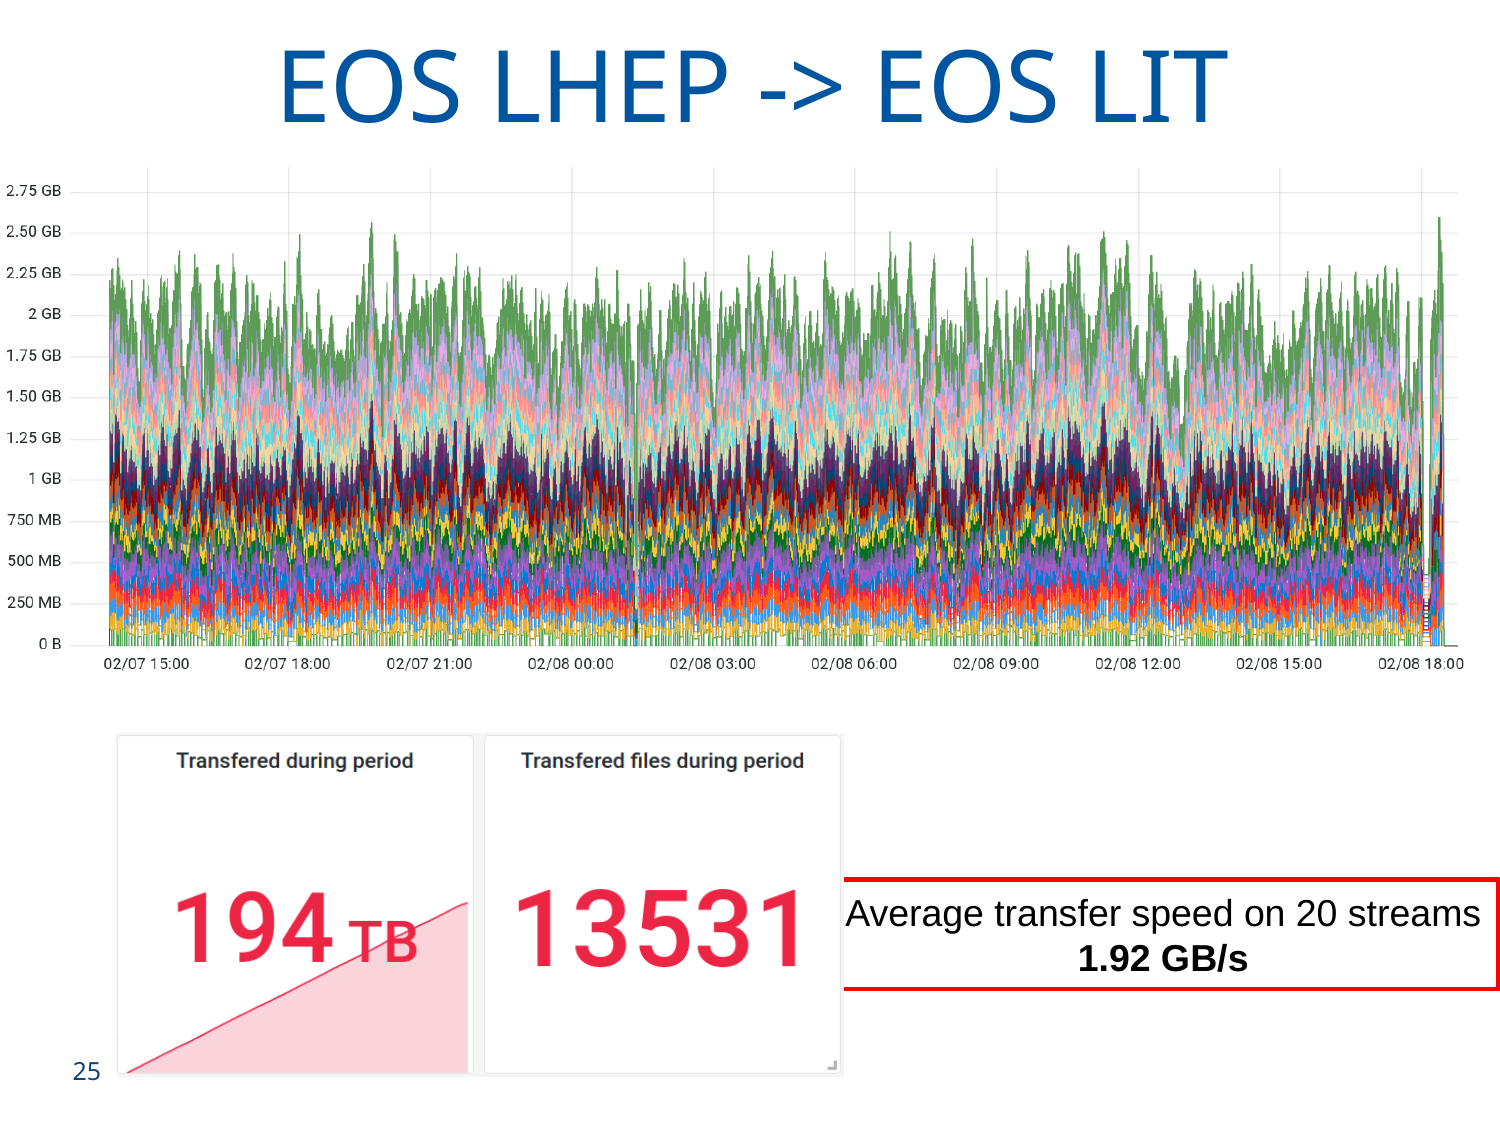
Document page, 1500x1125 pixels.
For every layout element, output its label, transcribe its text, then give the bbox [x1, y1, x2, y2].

picture [0, 160, 1471, 681]
slide_number 25 [33, 1042, 117, 1103]
text_box Average transfer speed on 20 streams 1.92 GB/s [854, 879, 1499, 989]
text_box EOS LHEP -> EOS LIT [14, 12, 1491, 153]
picture [115, 733, 844, 1077]
